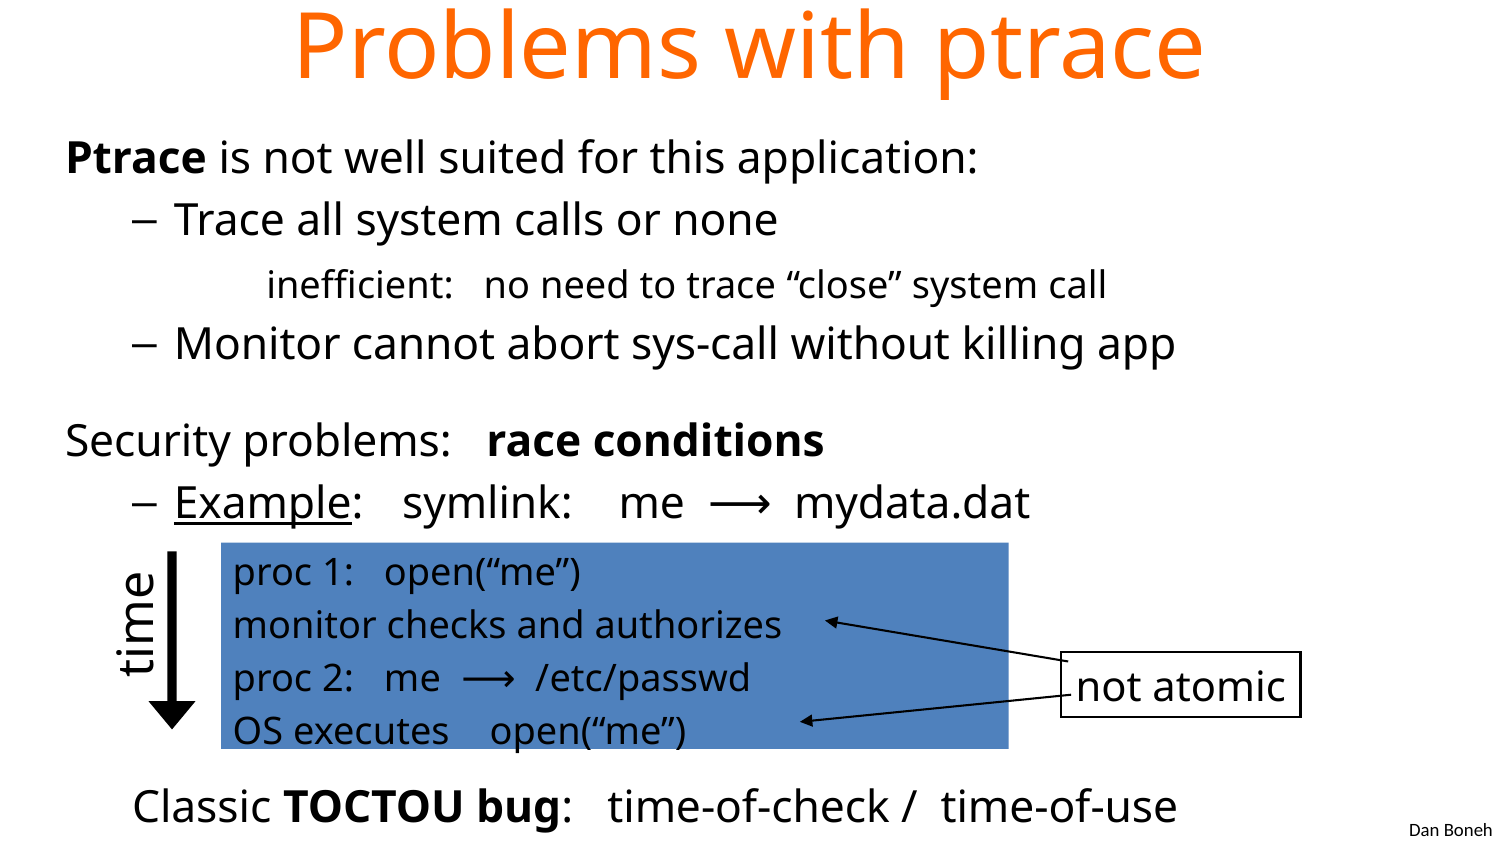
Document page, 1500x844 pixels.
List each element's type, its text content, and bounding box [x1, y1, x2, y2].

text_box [799, 620, 1295, 722]
list Ptrace is not well suited for this application: Trace all system calls or none inefficient: no need to trace “close” system call Monitor cannot abort sys-call without killing app Security problems: race conditions Example: symlink: me ⟶ mydata.dat proc 1: open(“me”) monitor checks and authorizes proc 2: me ⟶ /etc/passwd OS executes open(“me”) Classic TOCTOU bug: time-of-check / time-of-use [50, 121, 1425, 844]
text_box time [95, 556, 171, 692]
text_box [161, 551, 183, 730]
title Problems with ptrace [75, 0, 1425, 113]
